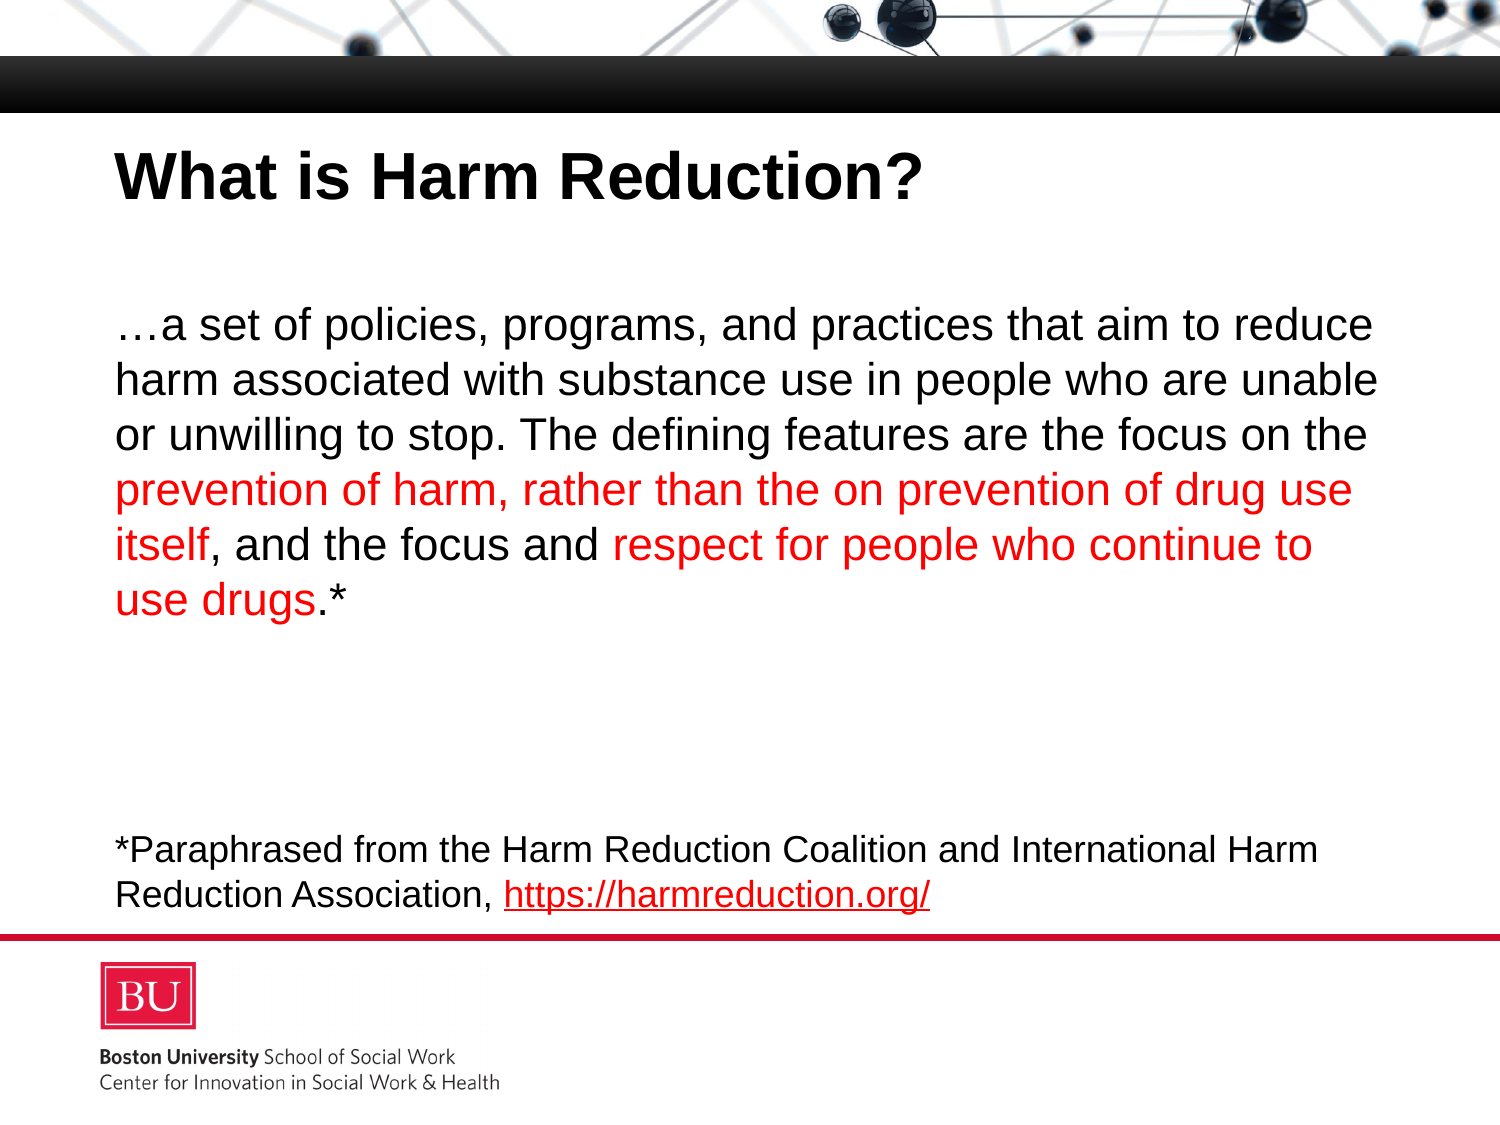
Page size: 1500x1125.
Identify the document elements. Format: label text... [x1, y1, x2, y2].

picture [99, 962, 500, 1095]
picture [0, 0, 1500, 56]
list …a set of policies, programs, and practices that aim to reduce harm associated with substance use in people who are unable or unwilling to stop. The defining features are the focus on the prevention of harm, rather than the on prevention of drug use itself, and the focus and respect for people who continue to use drugs.* *Paraphrased from the Harm Reduction Coalition and International Harm Reduction Association, https://harmreduction.org/ [99, 287, 1400, 925]
title What is Harm Reduction? [99, 125, 1400, 238]
